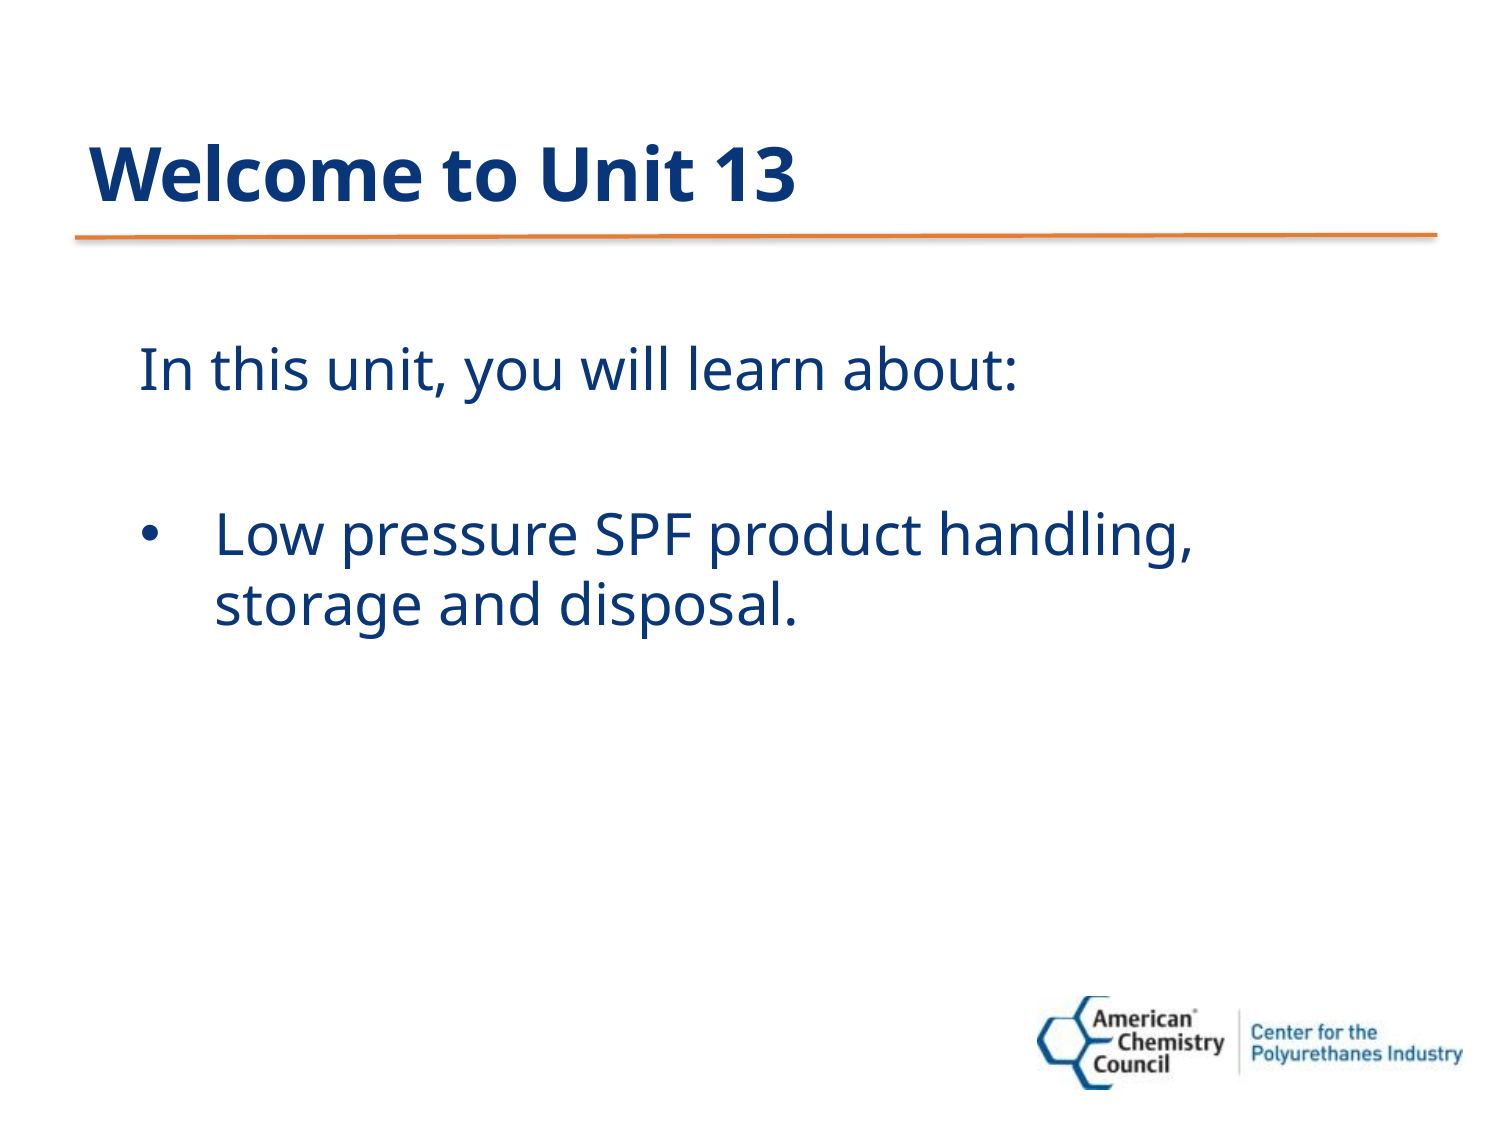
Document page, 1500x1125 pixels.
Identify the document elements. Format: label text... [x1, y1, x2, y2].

text_box In this unit, you will learn about: Low pressure SPF product handling, storage and disposal. [124, 324, 1313, 705]
picture [1037, 996, 1463, 1090]
title Welcome to Unit 13 [75, 35, 1250, 224]
